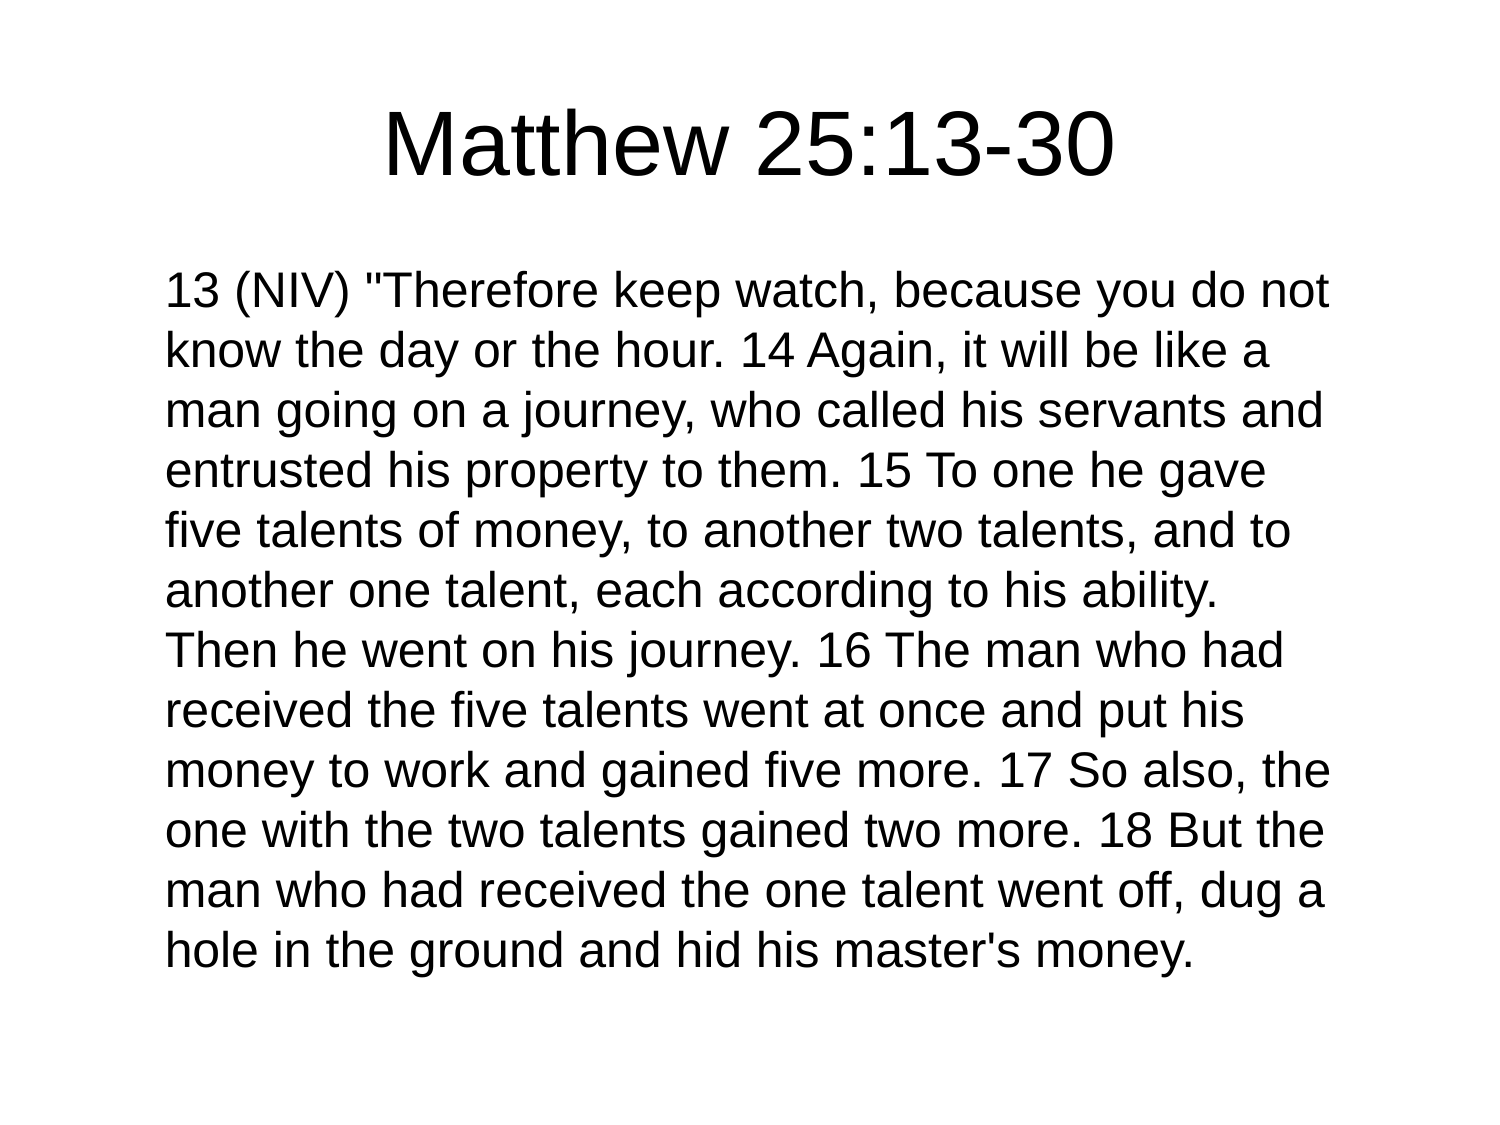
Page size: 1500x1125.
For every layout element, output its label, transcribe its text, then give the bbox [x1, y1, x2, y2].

title Matthew 25:13-30 [75, 45, 1425, 233]
text_box 13 (NIV) "Therefore keep watch, because you do not know the day or the hour. 14 Again, it will be like a man going on a journey, who called his servants and entrusted his property to them. 15 To one he gave five talents of money, to another two talents, and to another one talent, each according to his ability. Then he went on his journey. 16 The man who had received the five talents went at once and put his money to work and gained five more. 17 So also, the one with the two talents gained two more. 18 But the man who had received the one talent went off, dug a hole in the ground and hid his master's money. [149, 249, 1350, 985]
